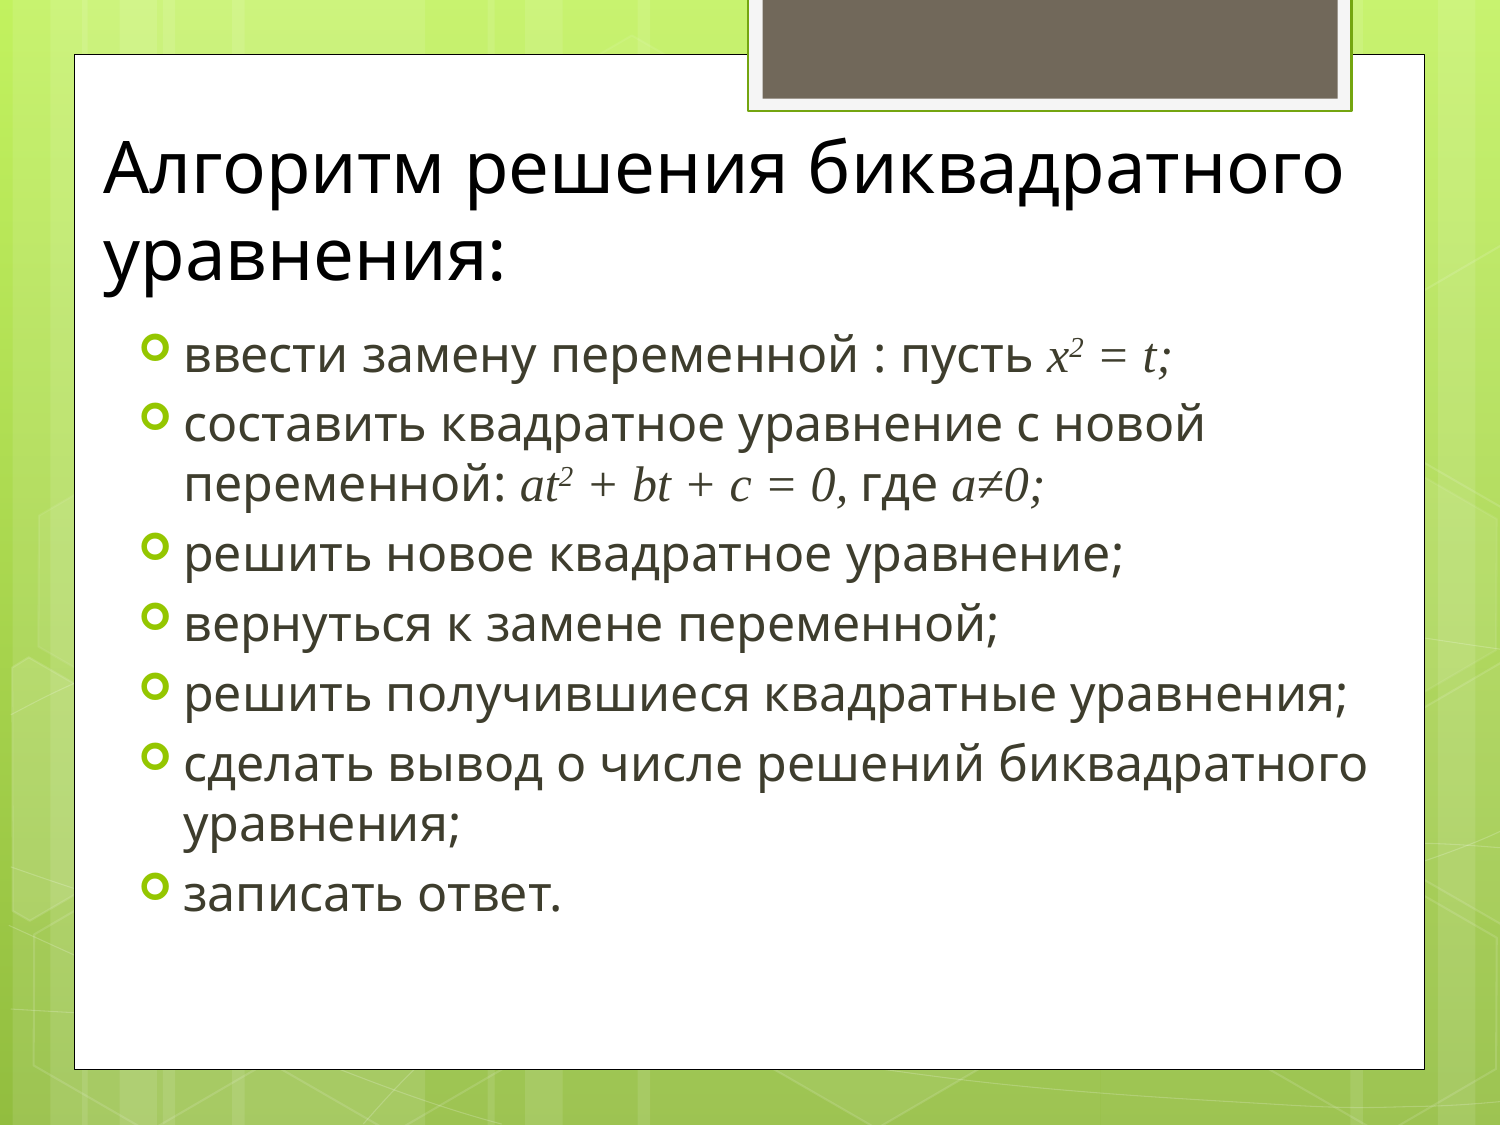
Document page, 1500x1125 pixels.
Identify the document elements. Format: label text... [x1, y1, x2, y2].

title Алгоритм решения биквадратного уравнения: [88, 113, 1400, 303]
list ввести замену переменной : пусть х2 = t; составить квадратное уравнение с новой переменной: at2 + bt + c = 0, где a≠0; решить новое квадратное уравнение; вернуться к замене переменной; решить получившиеся квадратные уравнения; сделать вывод о числе решений биквадратного уравнения; записать ответ. [112, 314, 1412, 957]
